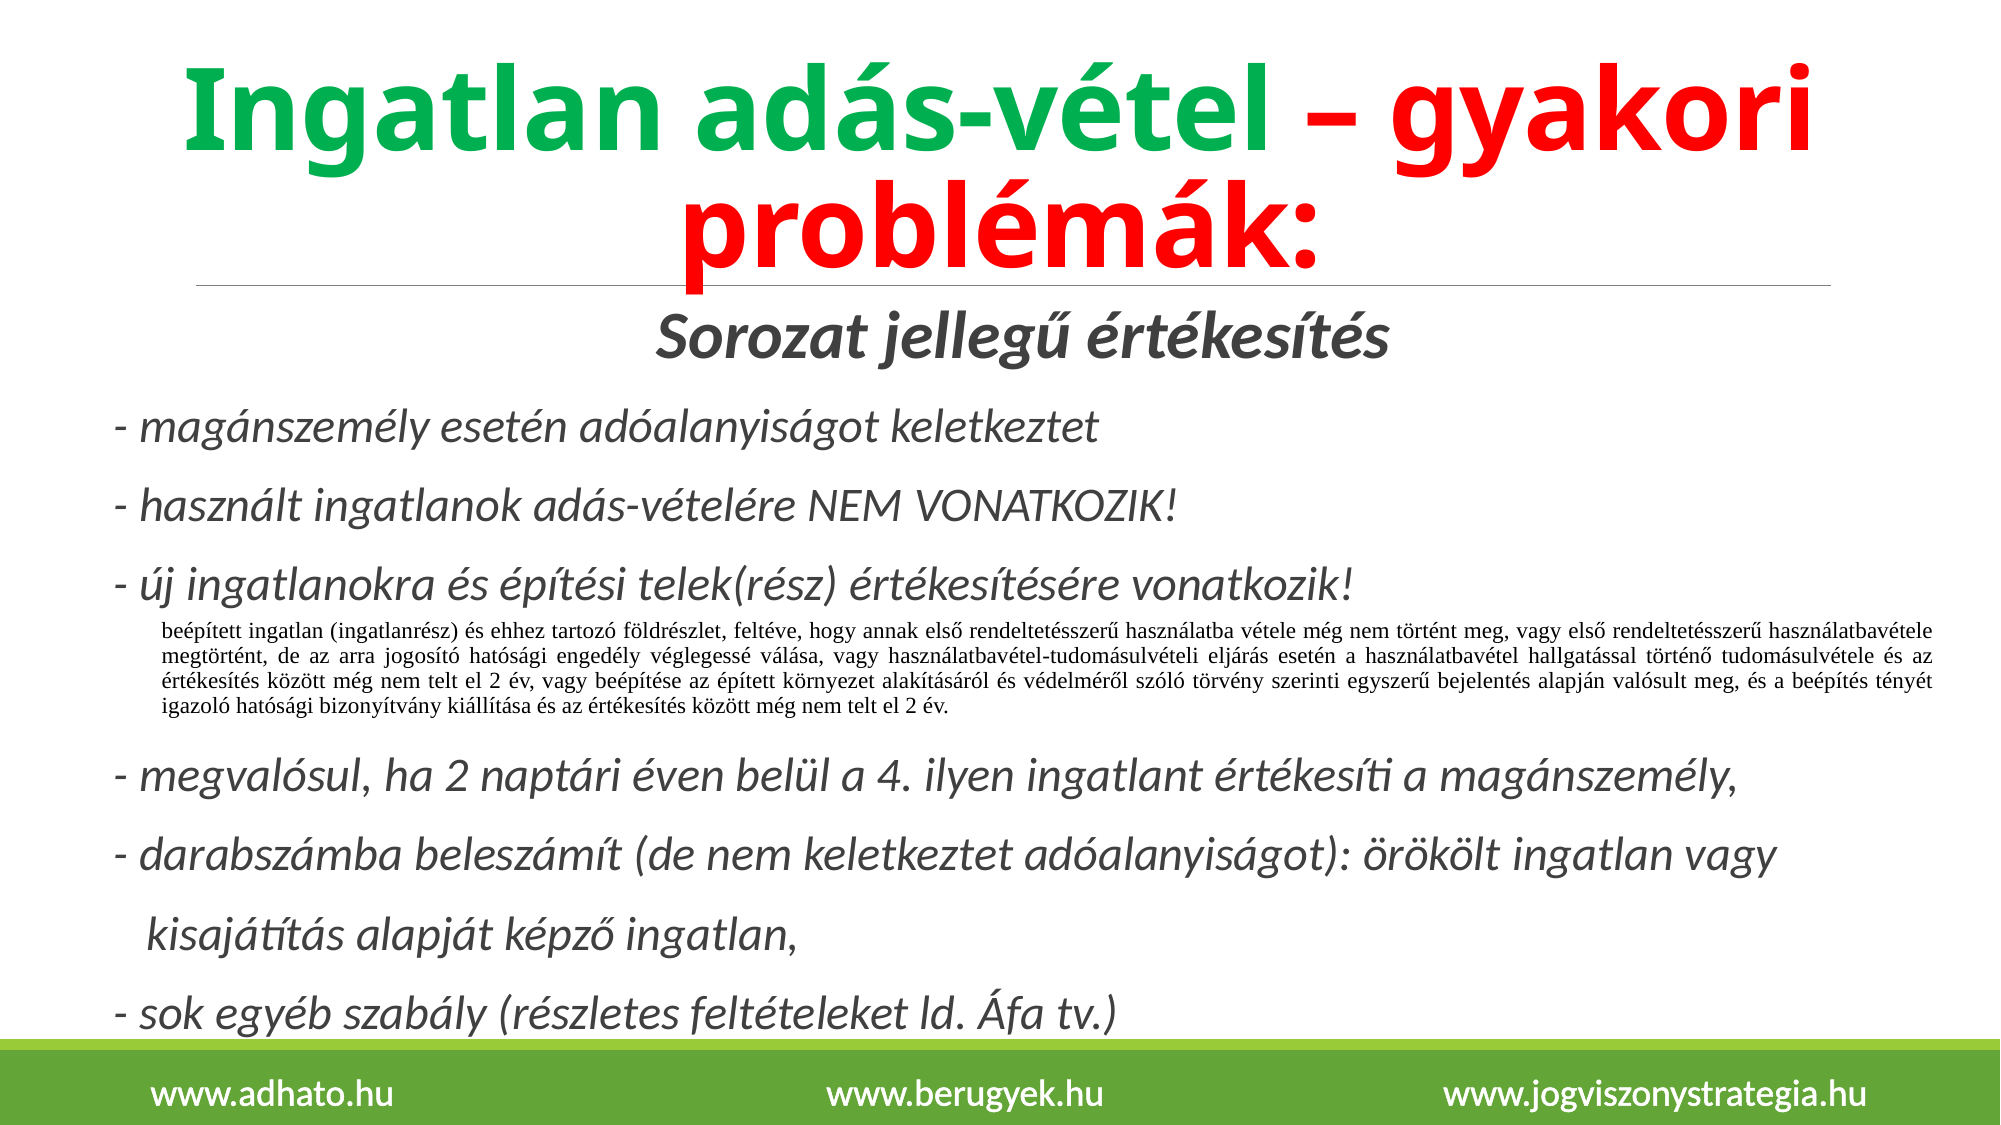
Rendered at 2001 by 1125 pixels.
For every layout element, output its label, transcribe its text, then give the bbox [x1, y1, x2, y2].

title Ingatlan adás-vétel – gyakori problémák: [65, 54, 1935, 293]
text_box www.adhato.hu www.berugyek.hu www.jogviszonystrategia.hu [74, 1055, 1956, 1125]
list Sorozat jellegű értékesítés - magánszemély esetén adóalanyiságot keletkeztet - használt ingatlanok adás-vételére NEM VONATKOZIK! - új ingatlanokra és építési telek(rész) értékesítésére vonatkozik! beépített ingatlan (ingatlanrész) és ehhez tartozó földrészlet, feltéve, hogy annak első rendeltetésszerű használatba vétele még nem történt meg, vagy első rendeltetésszerű használatbavétele megtörtént, de az arra jogosító hatósági engedély véglegessé válása, vagy használatbavétel-tudomásulvételi eljárás esetén a használatbavétel hallgatással történő tudomásulvétele és az értékesítés között még nem telt el 2 év, vagy beépítése az épített környezet alakításáról és védelméről szóló törvény szerinti egyszerű bejelentés alapján valósult meg, és a beépítés tényét igazoló hatósági bizonyítvány kiállítása és az értékesítés között még nem telt el 2 év. - megvalósul, ha 2 naptári éven belül a 4. ilyen ingatlant értékesíti a magánszemély, - darabszámba beleszámít (de nem keletkeztet adóalanyiságot): örökölt ingatlan vagy kisajátítás alapját képző ingatlan, - sok egyéb szabály (részletes feltételeket ld. Áfa tv.) [98, 292, 1935, 1049]
